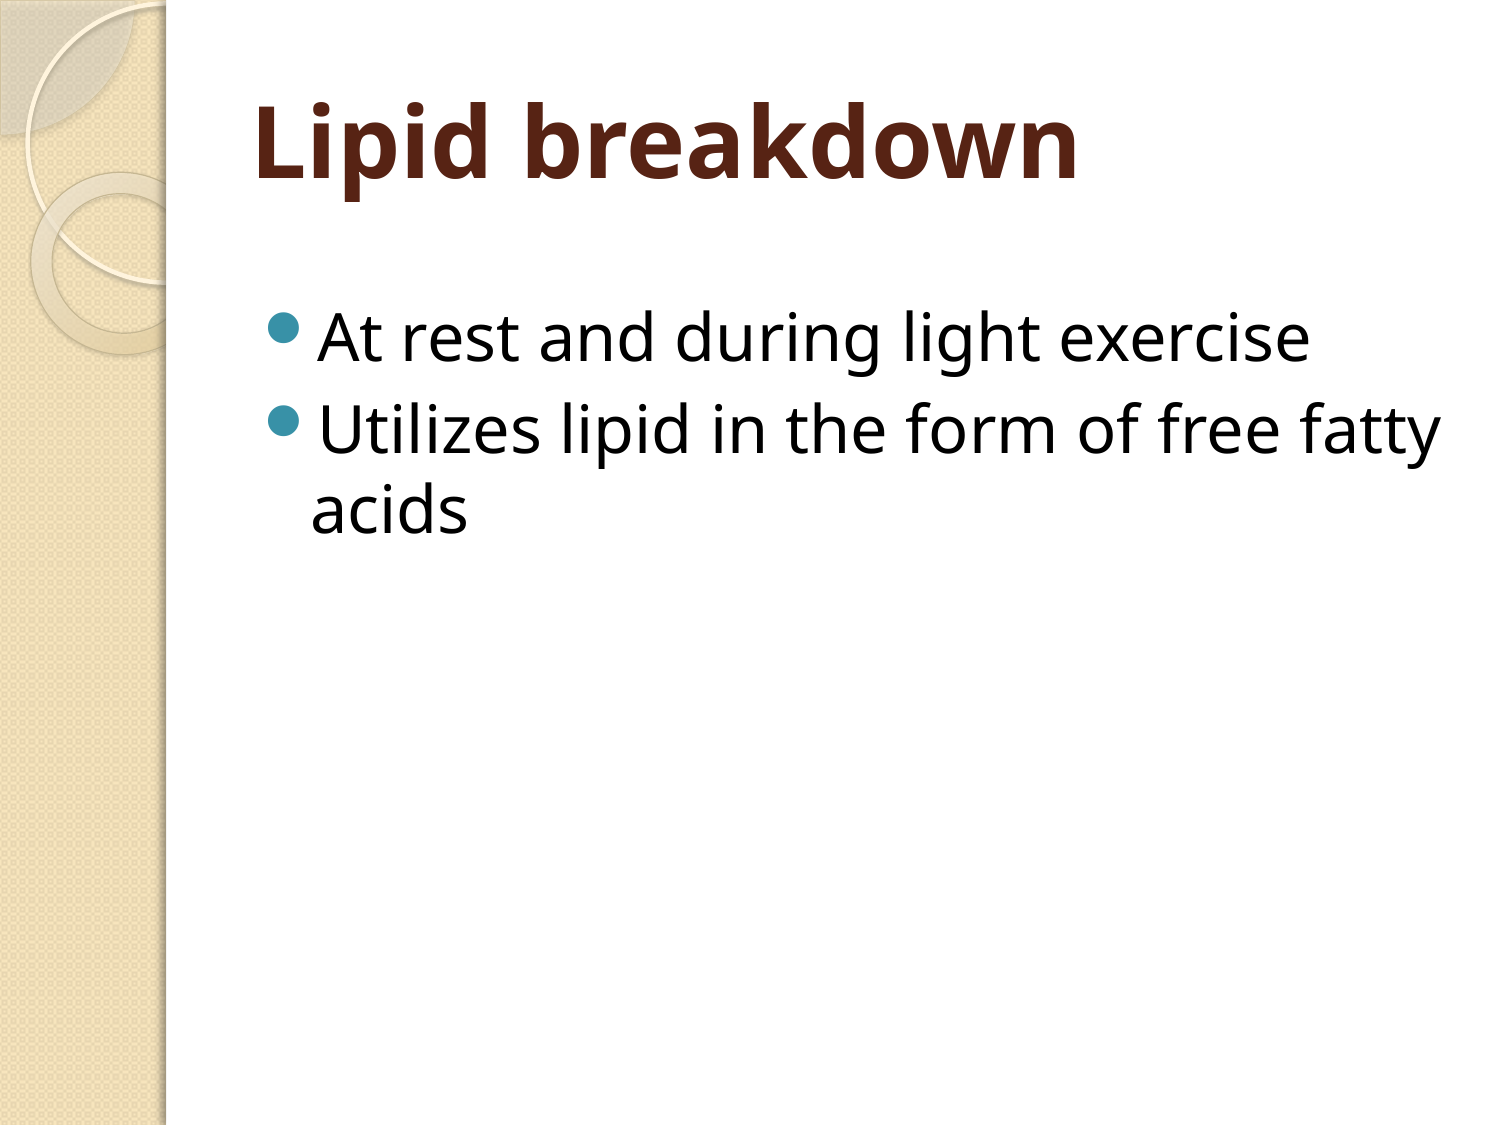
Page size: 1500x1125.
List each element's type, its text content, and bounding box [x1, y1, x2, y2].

list At rest and during light exercise Utilizes lipid in the form of free fatty acids [235, 287, 1466, 1025]
title Lipid breakdown [235, 45, 1466, 233]
